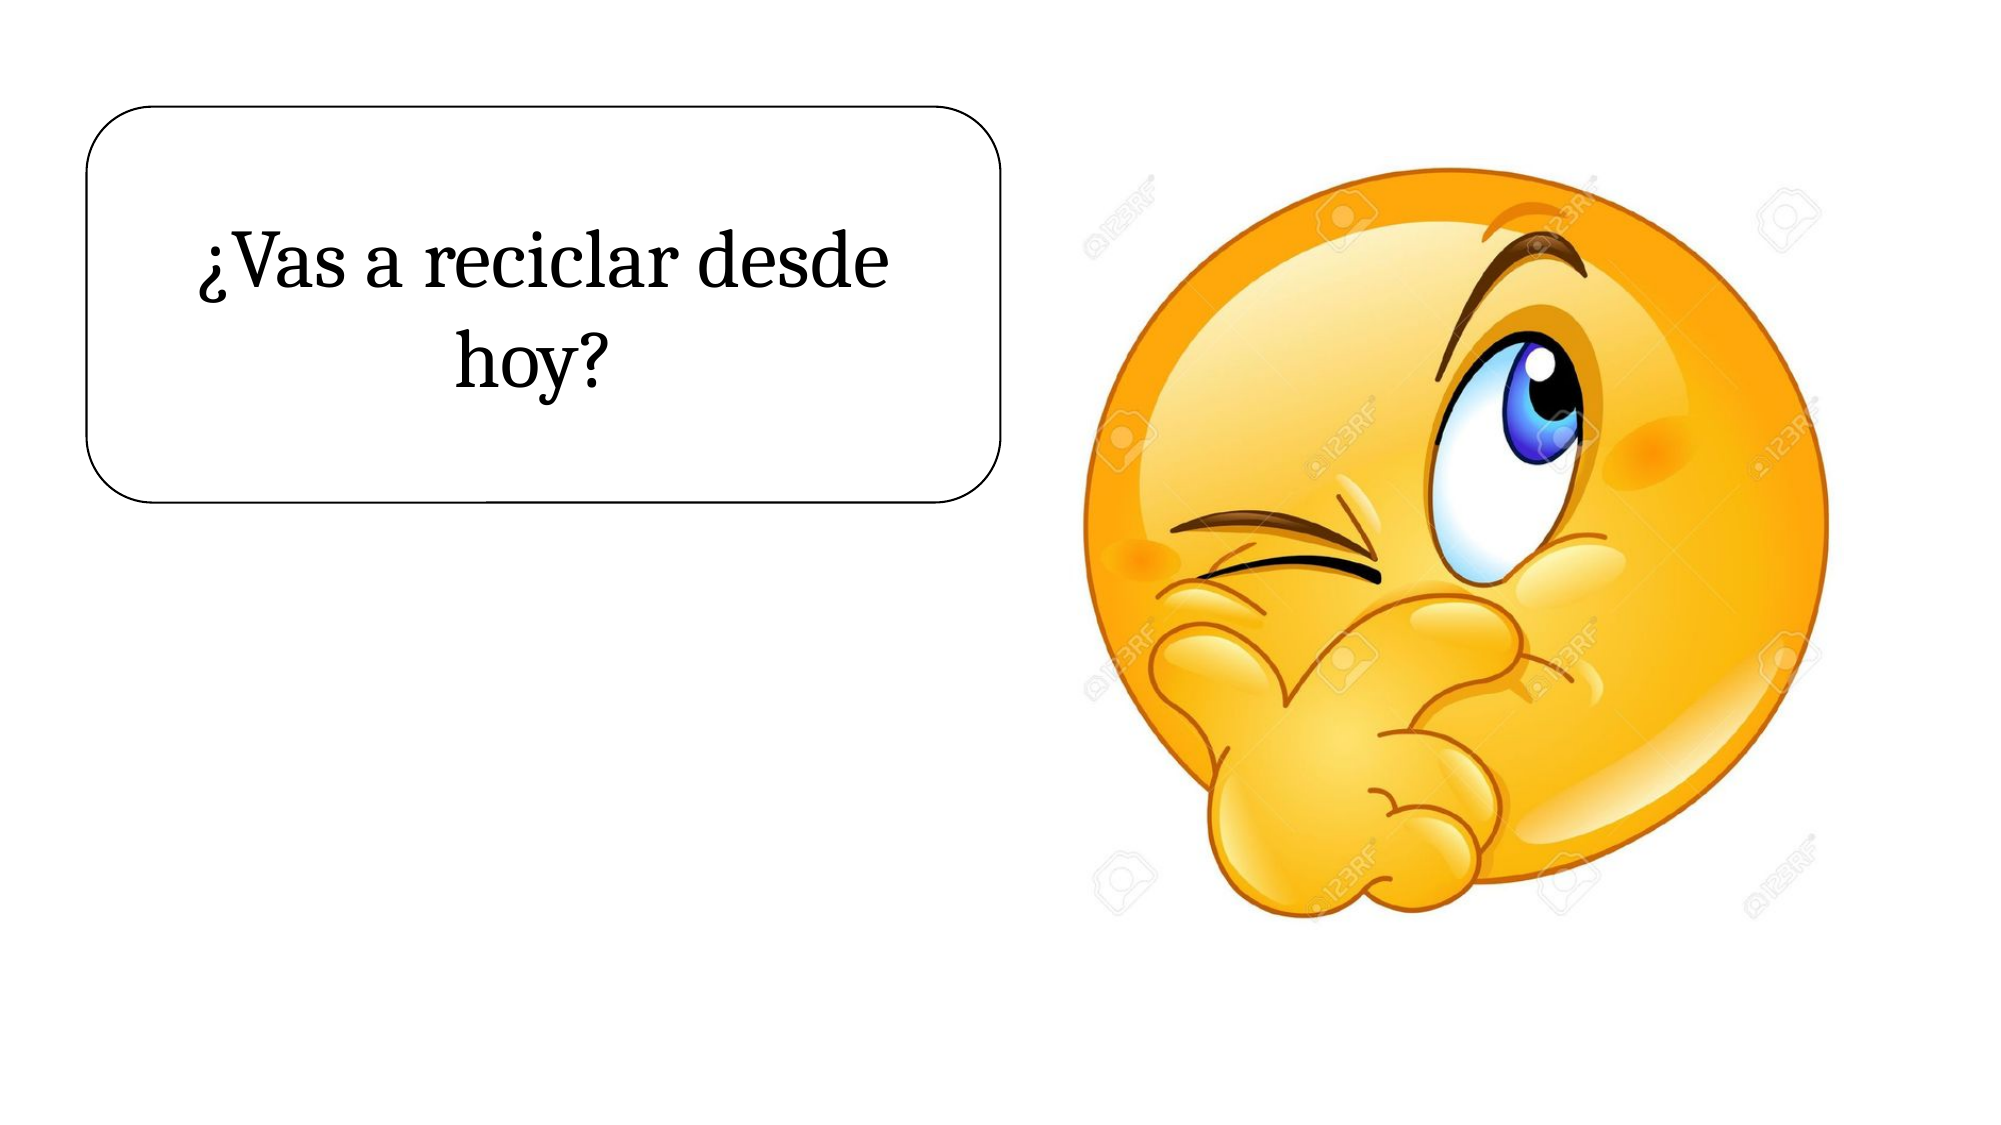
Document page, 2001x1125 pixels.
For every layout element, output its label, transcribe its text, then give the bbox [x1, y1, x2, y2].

picture [1061, 156, 1844, 930]
text_box ¿Vas a reciclar desde hoy? [85, 105, 1002, 504]
